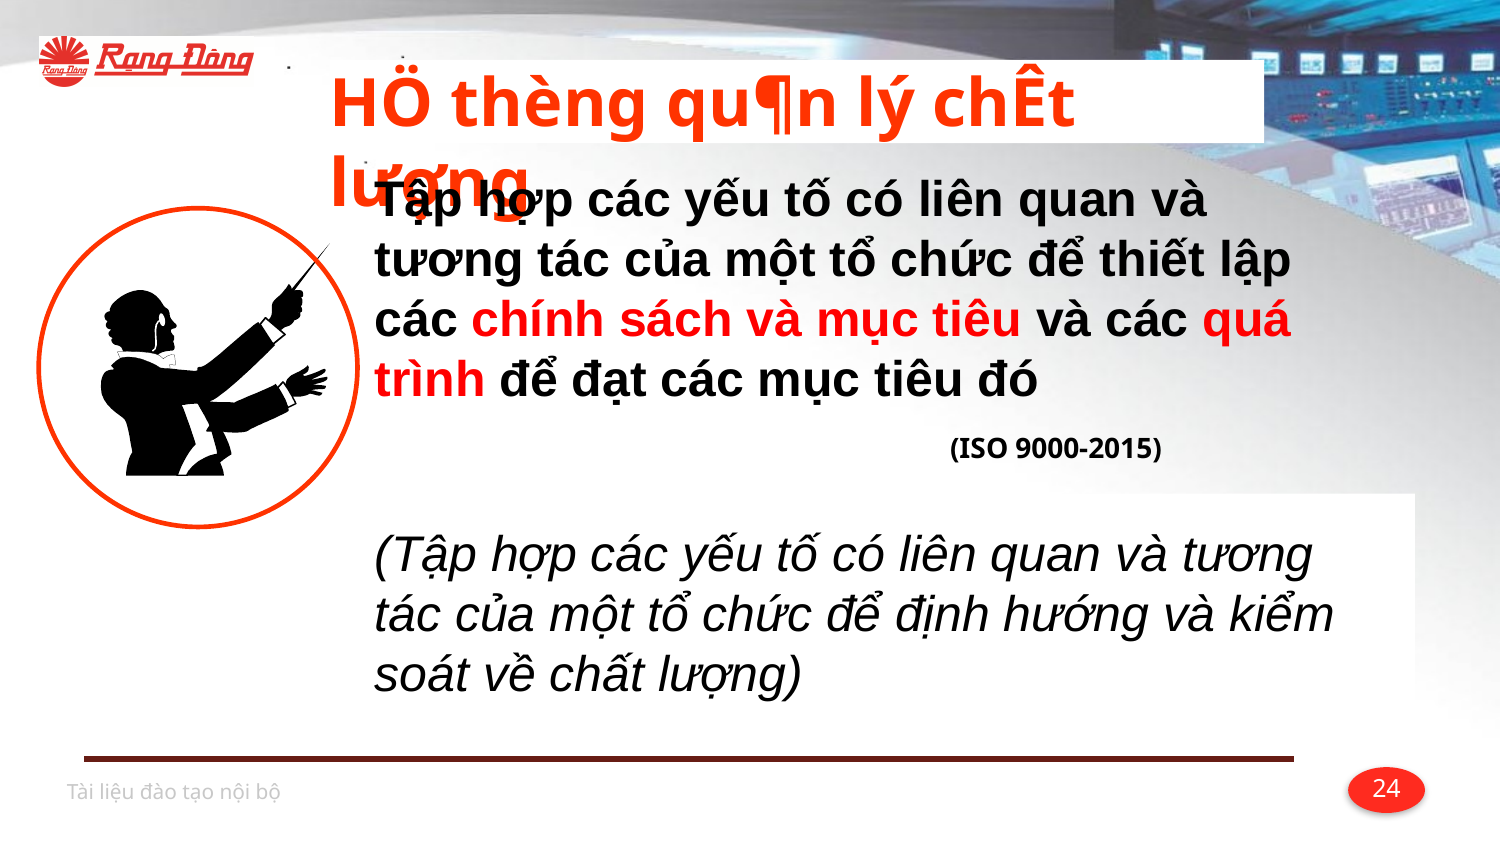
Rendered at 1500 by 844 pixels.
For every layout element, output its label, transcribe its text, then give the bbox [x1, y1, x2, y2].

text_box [100, 243, 330, 476]
text_box [333, 435, 343, 453]
picture [0, 0, 1500, 844]
text_box Tập hợp các yếu tố có liên quan và tương tác của một tổ chức để thiết lập các chính sách và mục tiêu và các quá trình để đạt các mục tiêu đó [329, 138, 1415, 435]
text_box [38, 245, 306, 527]
text_box [101, 208, 295, 241]
text_box (ISO 9000-2015) [935, 435, 1226, 472]
text_box (Tập hợp các yếu tố có liên quan và tương tác của một tổ chức để định hướng và kiểm soát về chất lượng) [329, 493, 1415, 730]
footer Tài liệu đào tạo nội bộ [66, 778, 681, 802]
title HÖ thèng qu¶n lý chÊt lượng [329, 59, 1265, 138]
